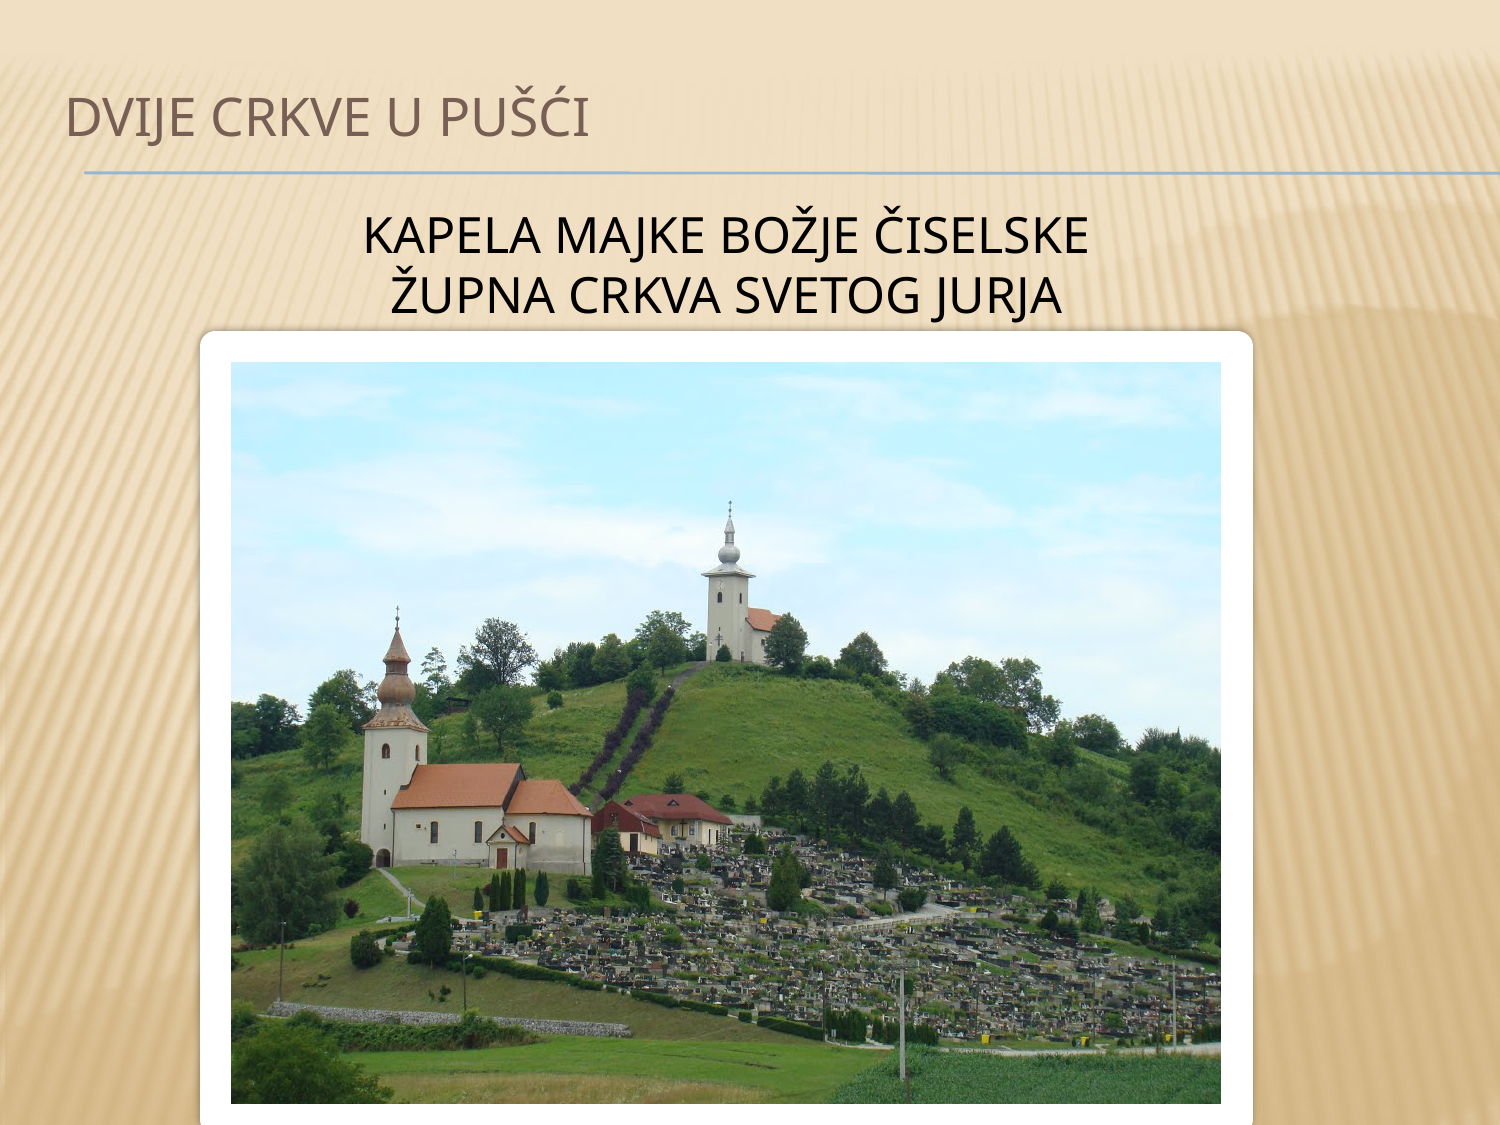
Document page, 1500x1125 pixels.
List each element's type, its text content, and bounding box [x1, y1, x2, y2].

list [231, 361, 1222, 1105]
text_box KAPELA MAJKE BOŽJE ČISELSKE ŽUPNA CRKVA SVETOG JURJA [277, 196, 1176, 331]
title Dvije Crkve u pušći [50, 75, 1475, 213]
